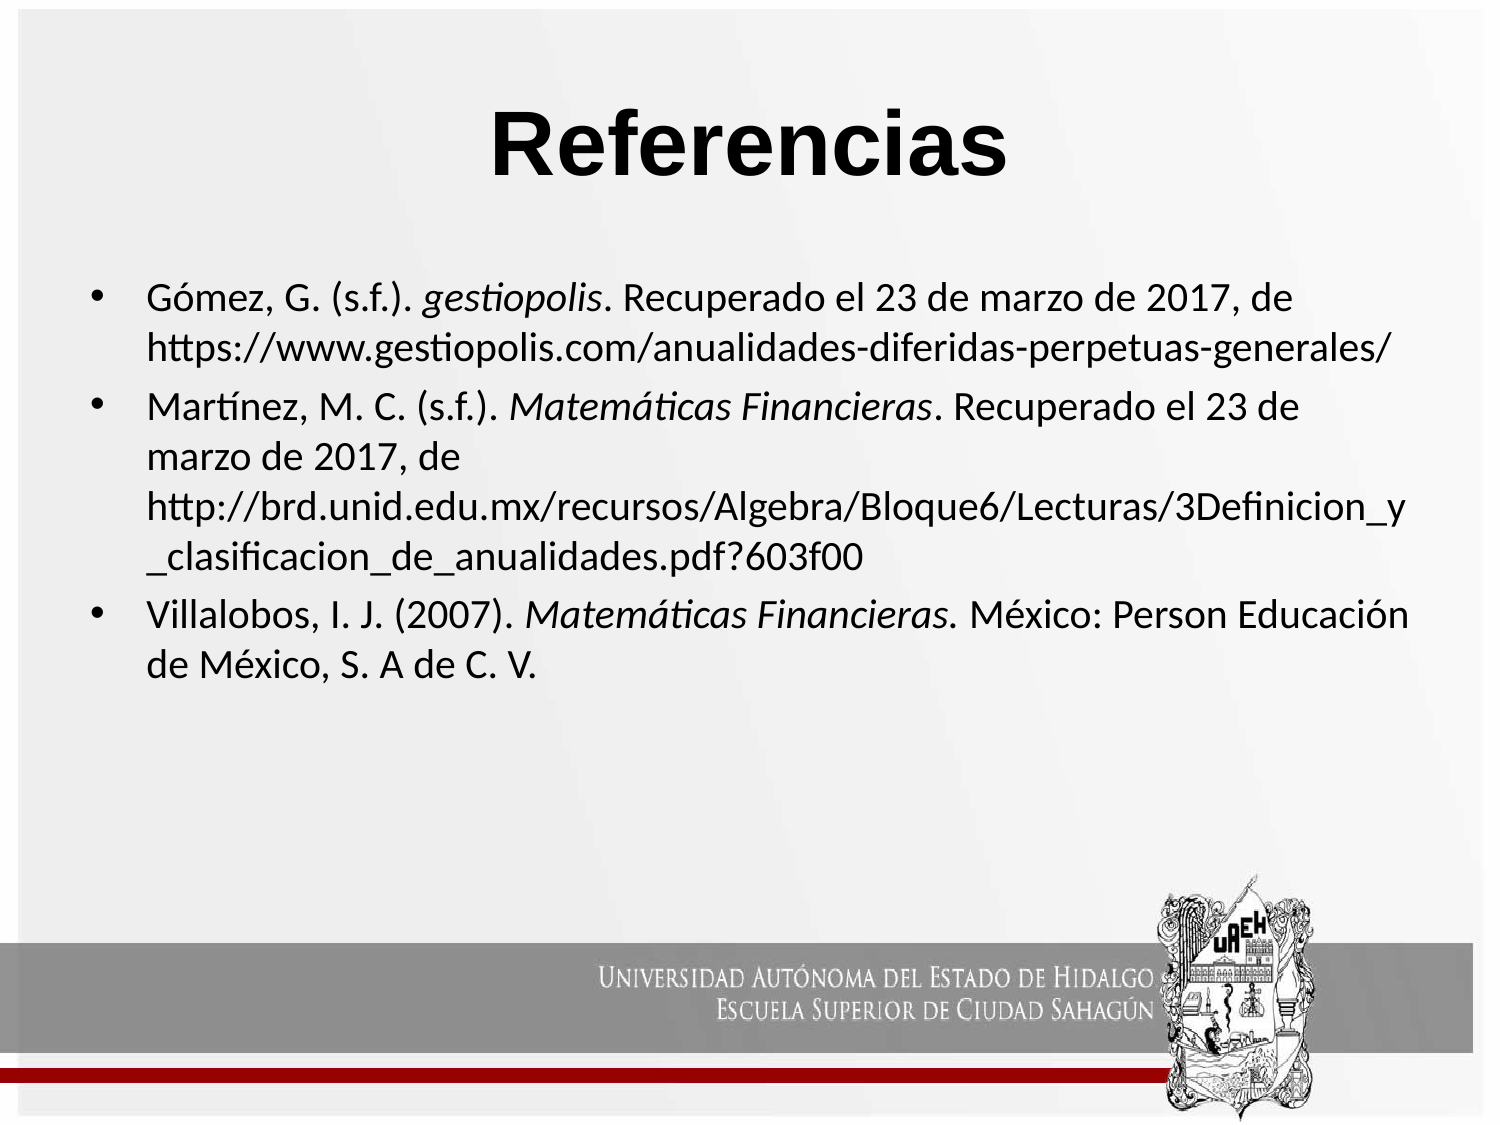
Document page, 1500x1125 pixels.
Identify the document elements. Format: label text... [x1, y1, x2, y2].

list Gómez, G. (s.f.). gestiopolis. Recuperado el 23 de marzo de 2017, de https://www.gestiopolis.com/anualidades-diferidas-perpetuas-generales/ Martínez, M. C. (s.f.). Matemáticas Financieras. Recuperado el 23 de marzo de 2017, de http://brd.unid.edu.mx/recursos/Algebra/Bloque6/Lecturas/3Definicion_y_clasificacion_de_anualidades.pdf?603f00 Villalobos, I. J. (2007). Matemáticas Financieras. México: Person Educación de México, S. A de C. V. [75, 262, 1425, 917]
picture [0, 0, 1500, 1125]
title Referencias [75, 45, 1425, 233]
